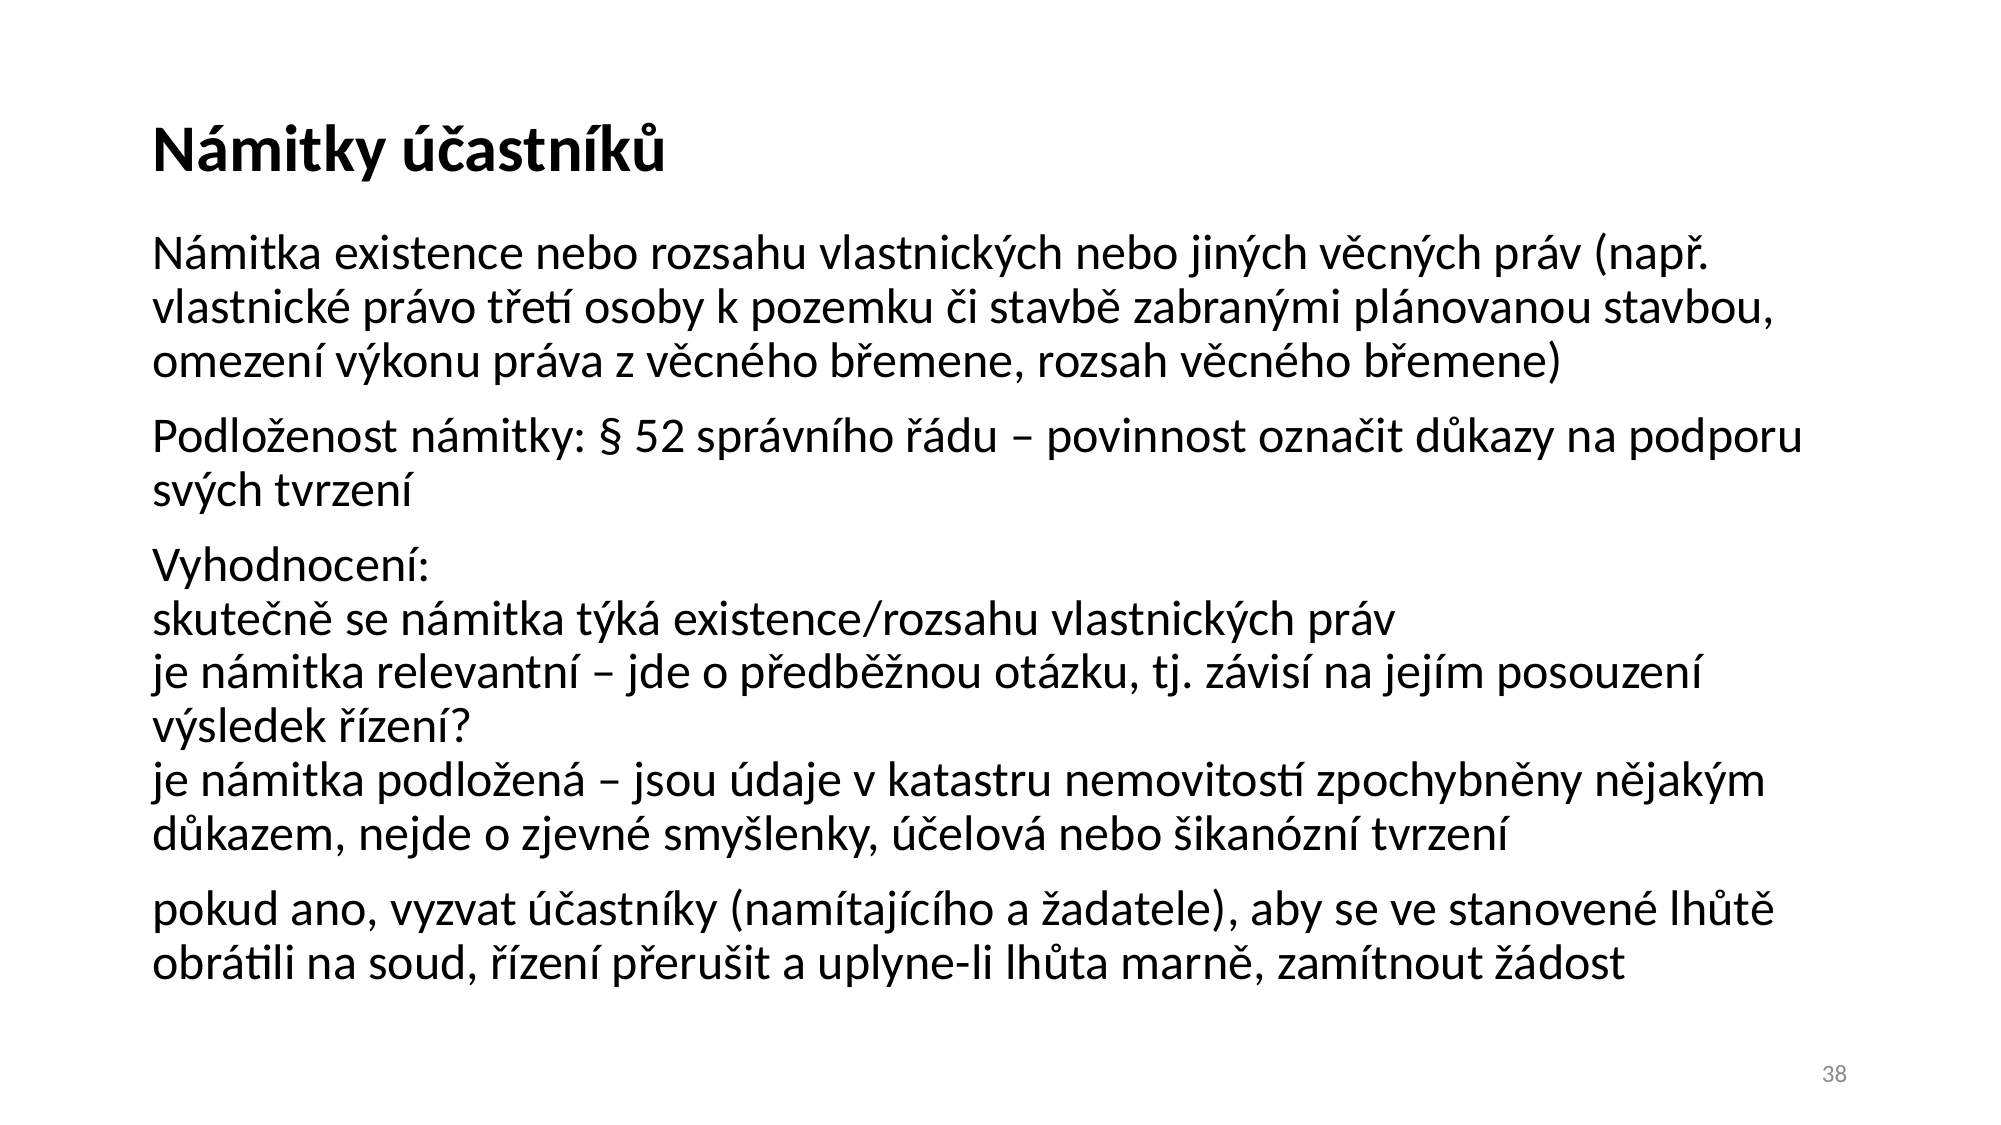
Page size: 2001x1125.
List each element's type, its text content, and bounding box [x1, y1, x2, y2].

title Námitky účastníků [137, 105, 1863, 194]
slide_number 38 [1412, 1042, 1863, 1103]
list Námitka existence nebo rozsahu vlastnických nebo jiných věcných práv (např. vlastnické právo třetí osoby k pozemku či stavbě zabranými plánovanou stavbou, omezení výkonu práva z věcného břemene, rozsah věcného břemene) Podloženost námitky: § 52 správního řádu – povinnost označit důkazy na podporu svých tvrzení Vyhodnocení: skutečně se námitka týká existence/rozsahu vlastnických práv je námitka relevantní – jde o předběžnou otázku, tj. závisí na jejím posouzení výsledek řízení? je námitka podložená – jsou údaje v katastru nemovitostí zpochybněny nějakým důkazem, nejde o zjevné smyšlenky, účelová nebo šikanózní tvrzení pokud ano, vyzvat účastníky (namítajícího a žadatele), aby se ve stanovené lhůtě obrátili na soud, řízení přerušit a uplyne-li lhůta marně, zamítnout žádost [137, 218, 1863, 1014]
